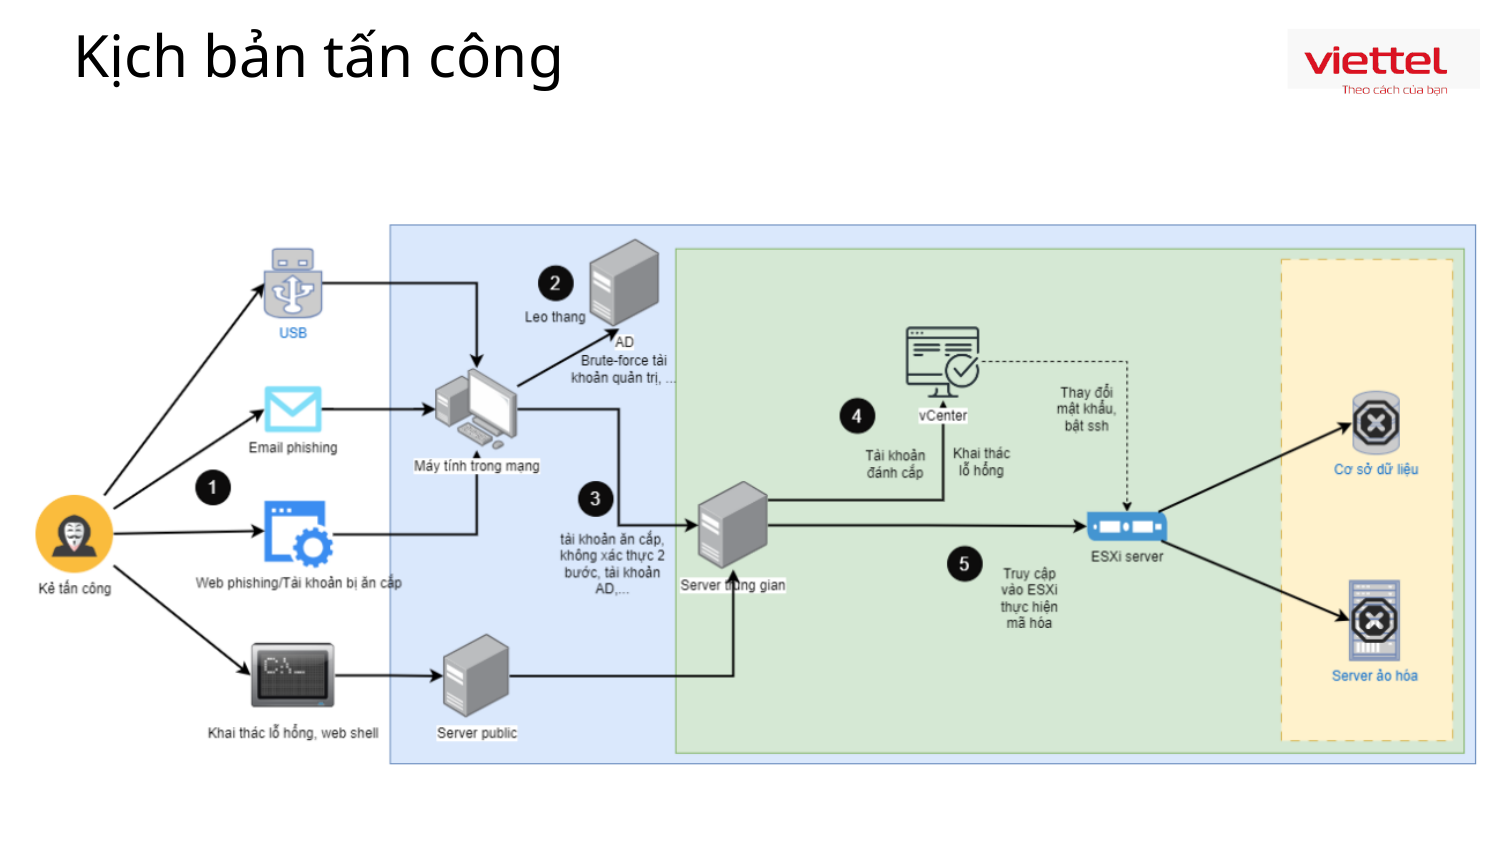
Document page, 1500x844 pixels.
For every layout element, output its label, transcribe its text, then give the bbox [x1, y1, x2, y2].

text_box Kịch bản tấn công [73, 26, 693, 82]
picture [1301, 39, 1455, 99]
picture [24, 221, 1482, 769]
text_box [1285, 27, 1482, 91]
